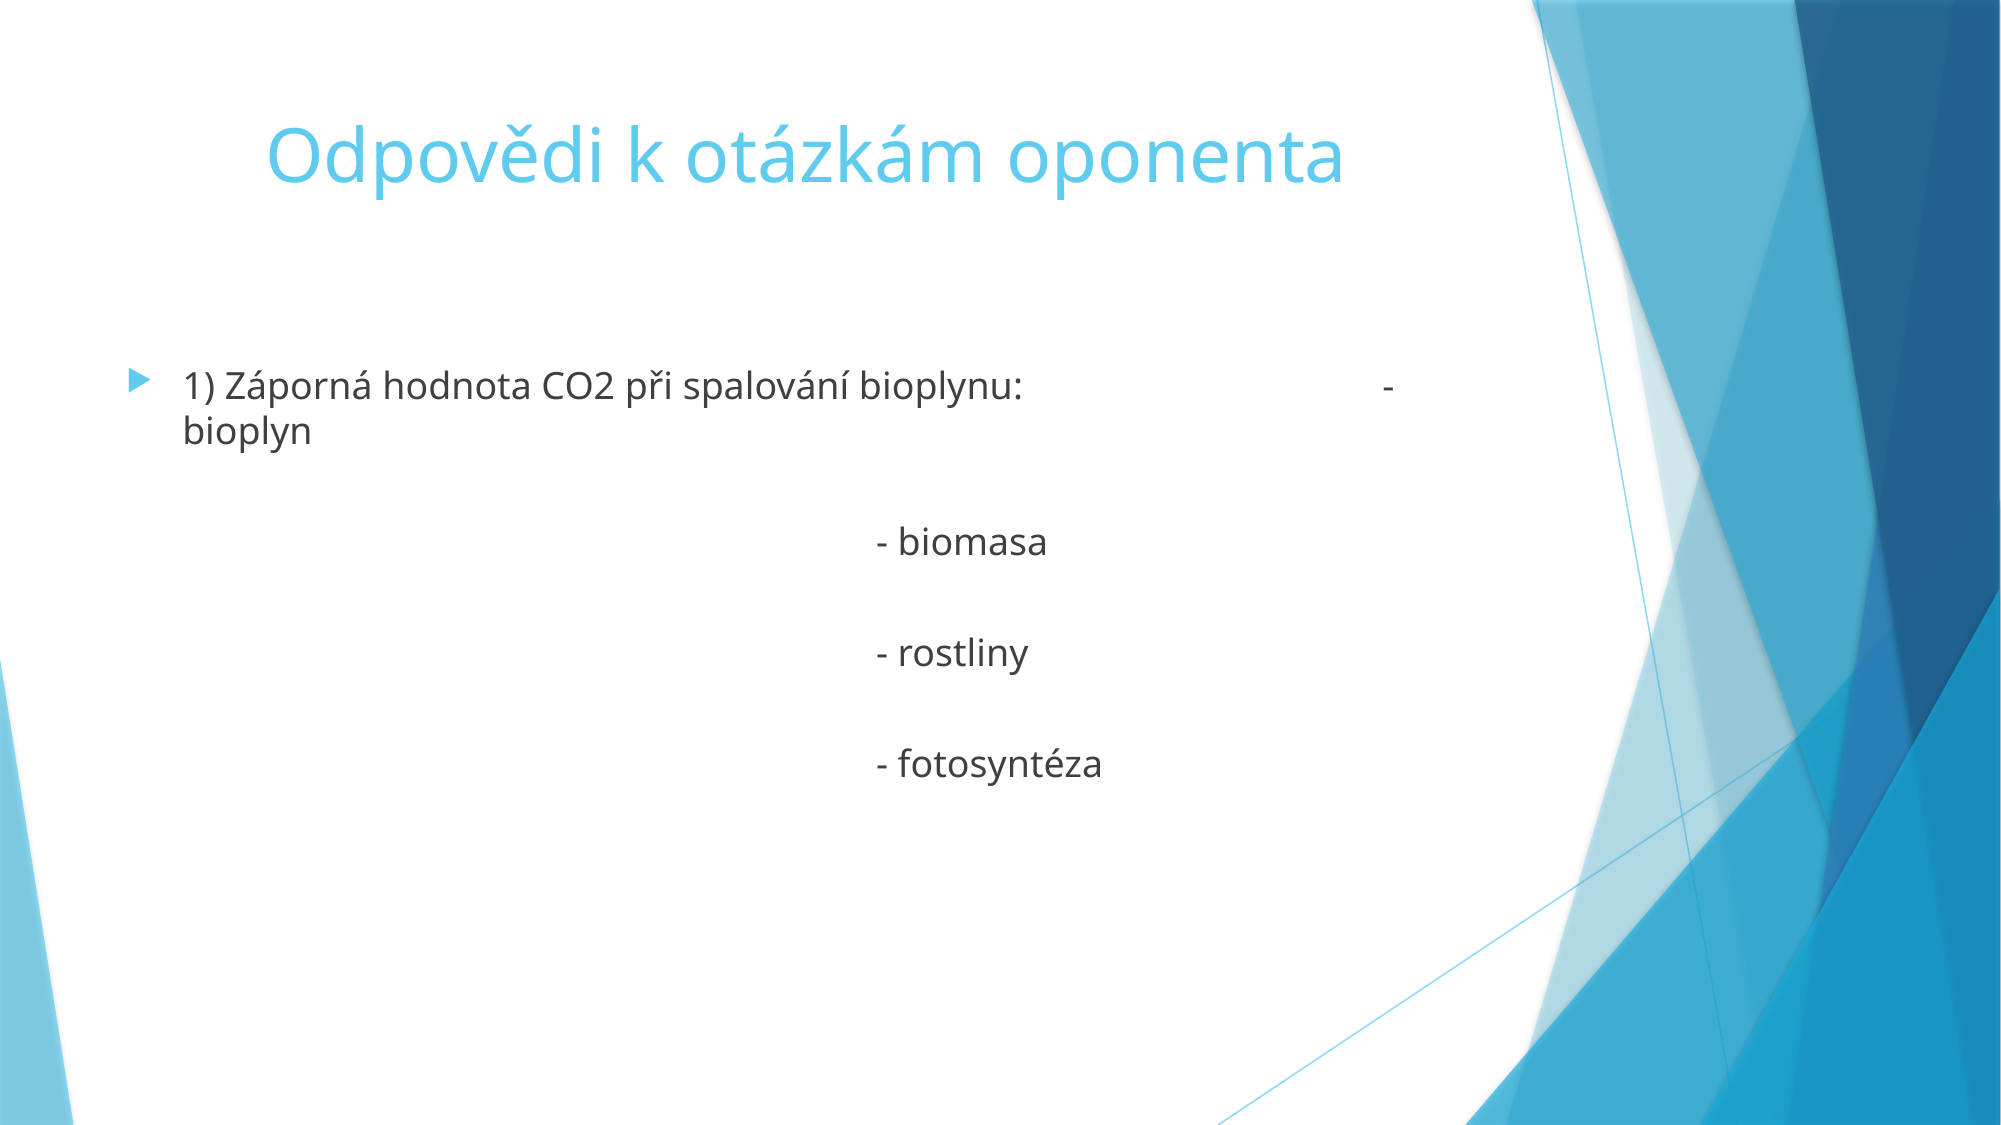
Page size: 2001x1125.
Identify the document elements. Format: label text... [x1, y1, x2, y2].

list 1) Záporná hodnota CO2 při spalování bioplynu: - bioplyn - biomasa - rostliny - fotosyntéza [111, 354, 1522, 992]
title Odpovědi k otázkám oponenta [111, 99, 1522, 317]
